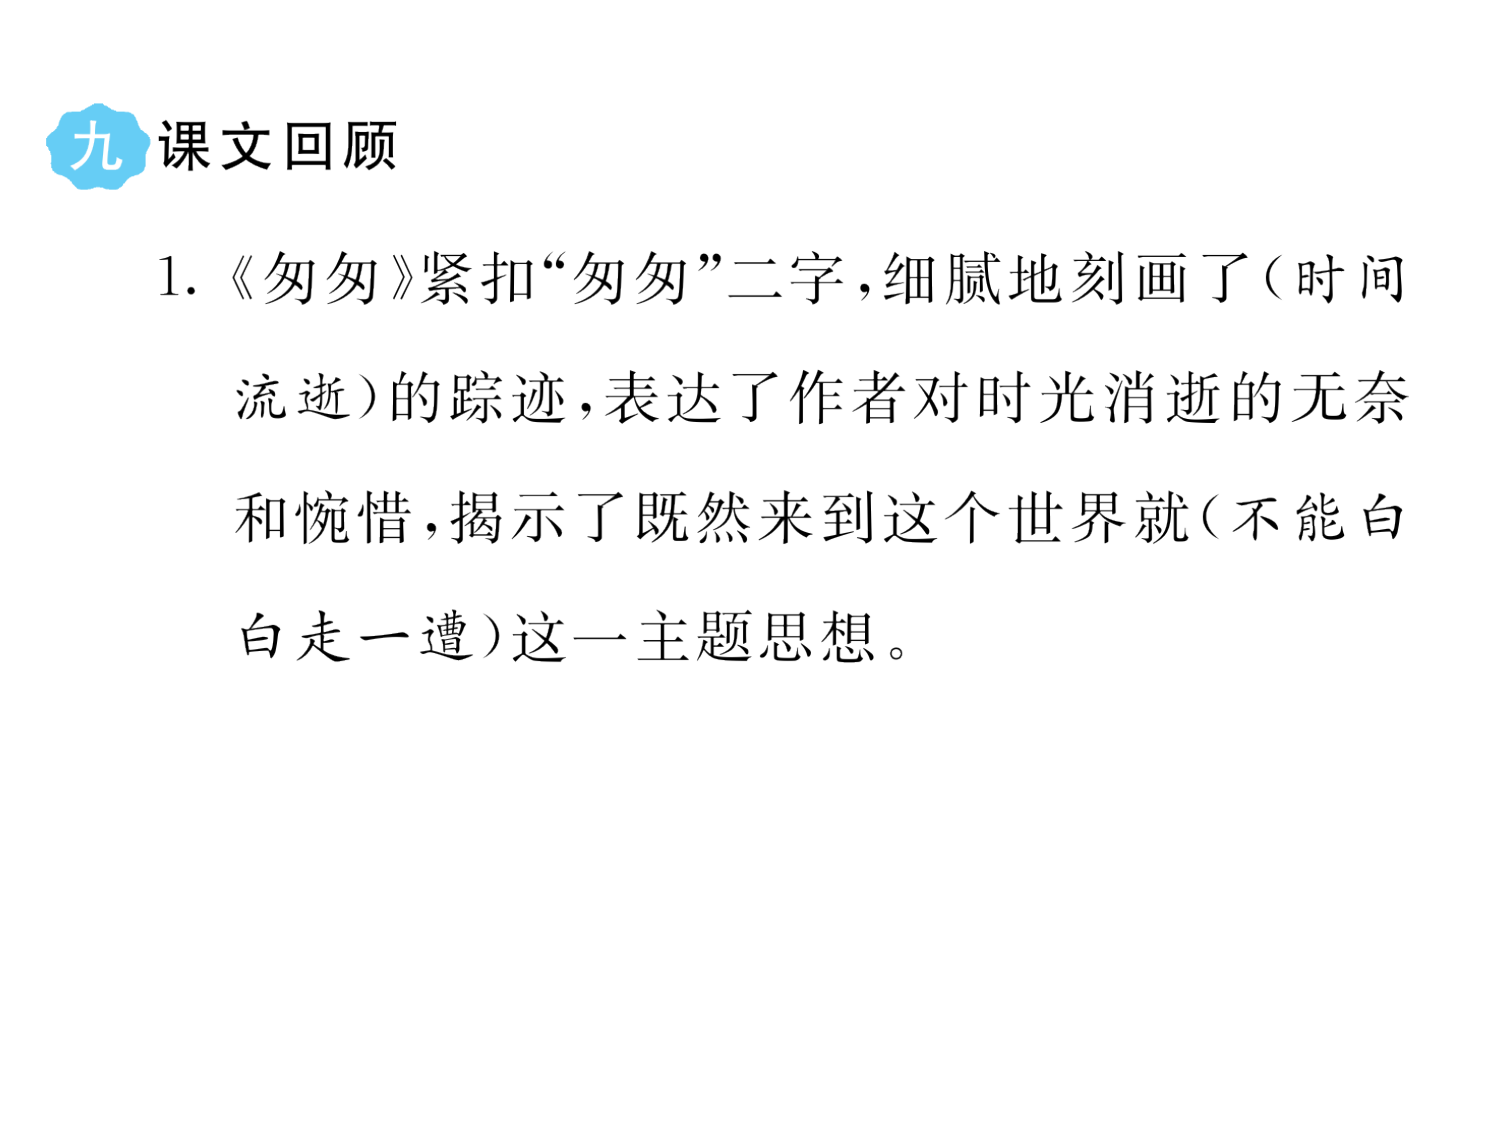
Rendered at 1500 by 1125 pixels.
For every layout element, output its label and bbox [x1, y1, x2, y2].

picture [41, 89, 1459, 700]
